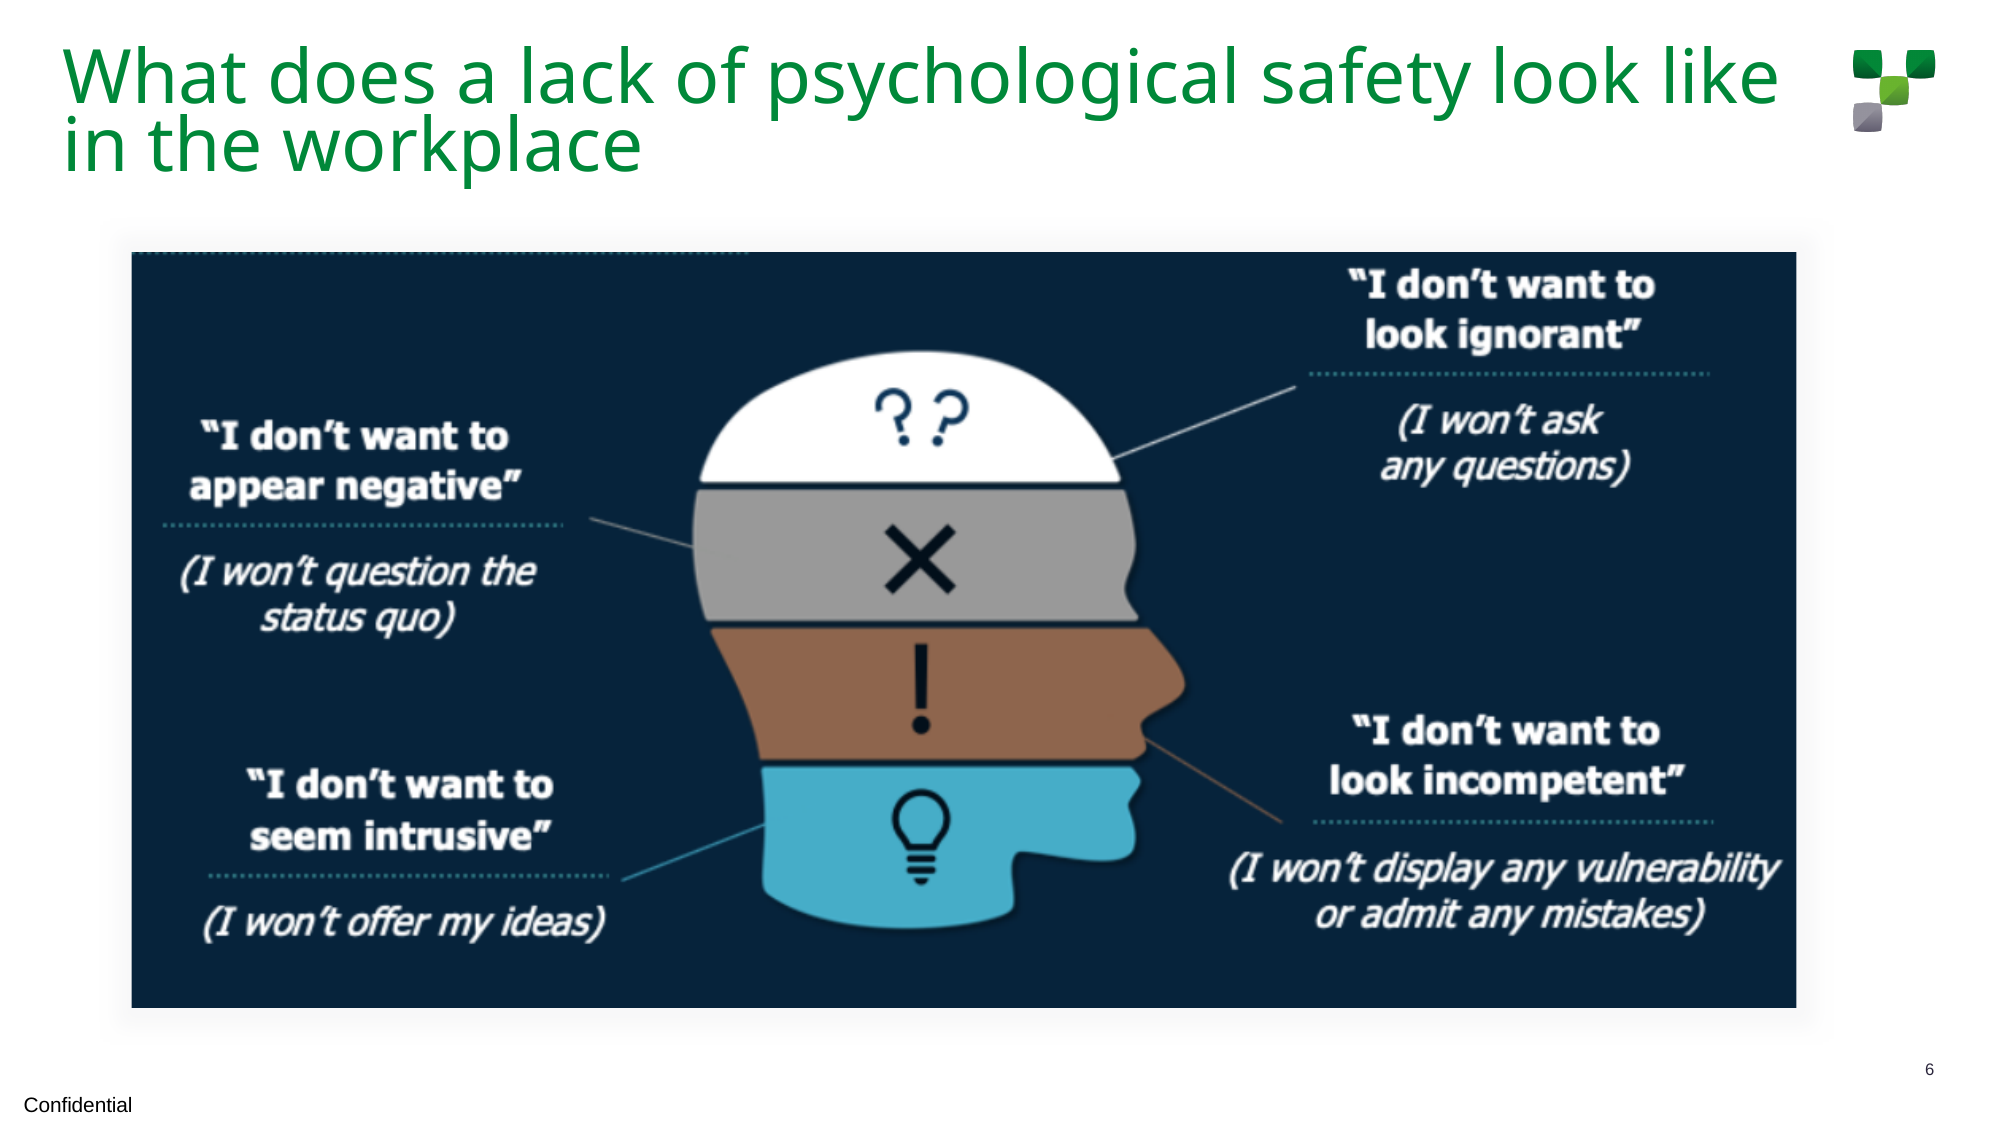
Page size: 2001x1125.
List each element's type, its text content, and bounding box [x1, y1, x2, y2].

title What does a lack of psychological safety look like in the workplace [63, 48, 1842, 192]
slide_number 6 [1757, 1053, 1935, 1086]
picture [131, 252, 1797, 1008]
picture [1853, 50, 1945, 132]
